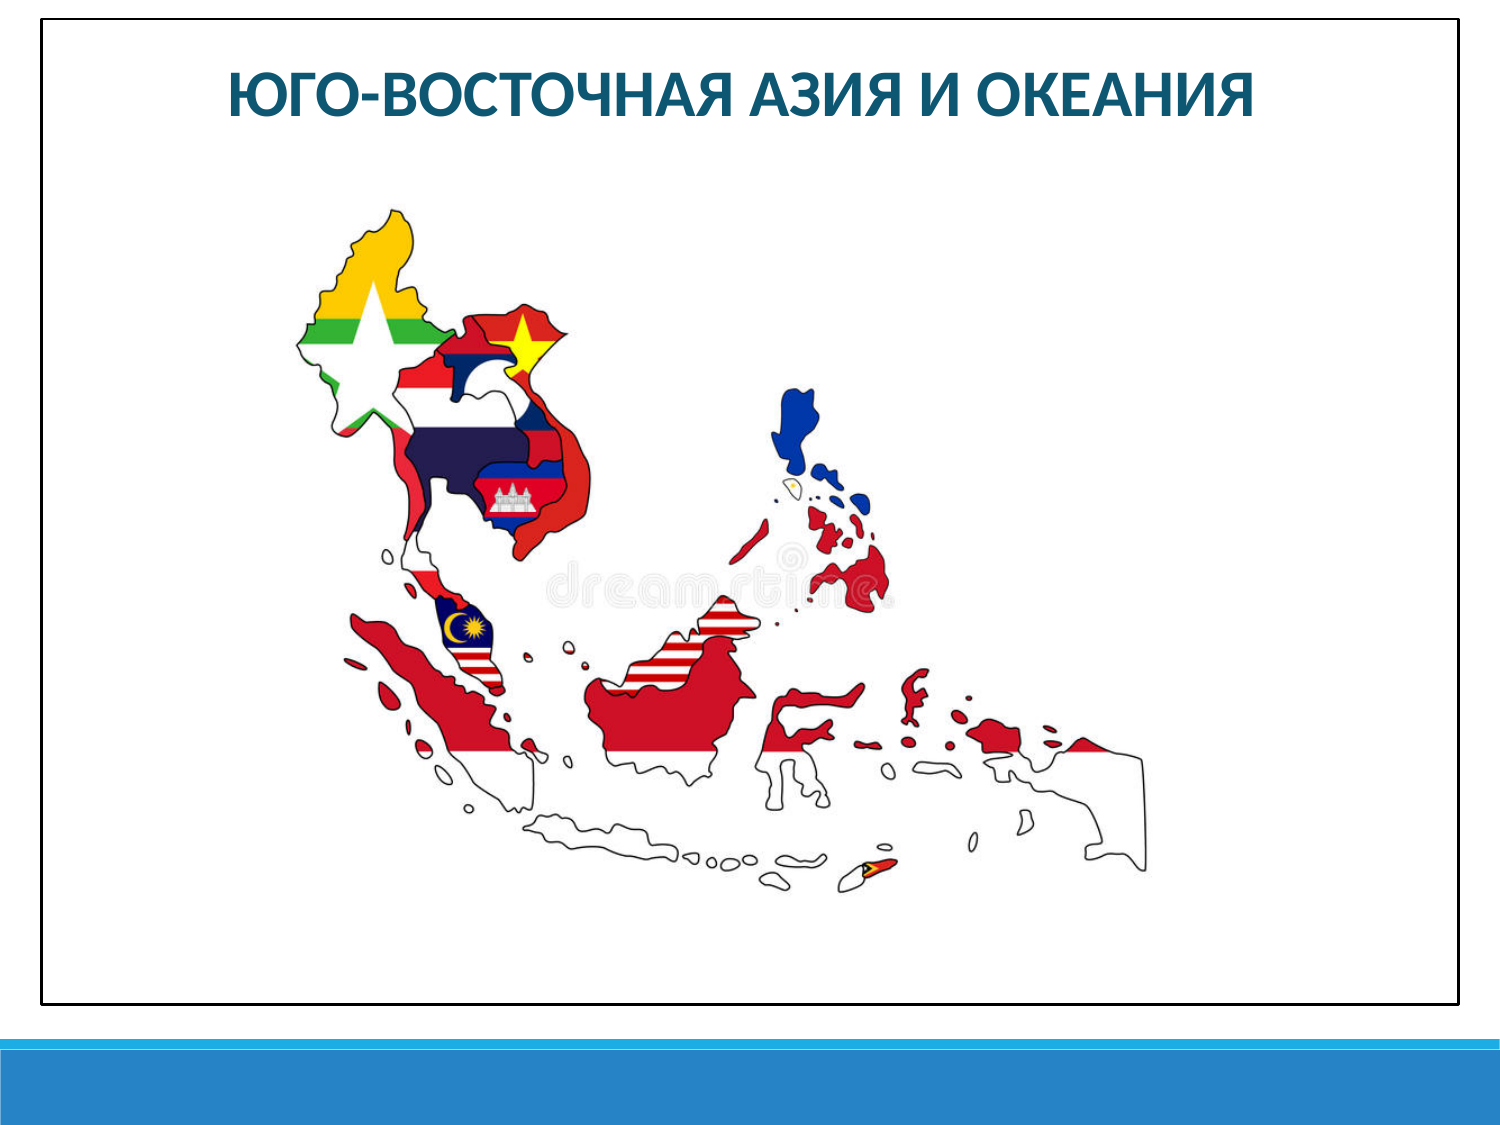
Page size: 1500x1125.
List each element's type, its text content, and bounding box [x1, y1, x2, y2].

text_box ЮГО-ВОСТОЧНАЯ АЗИЯ И ОКЕАНИЯ [41, 42, 1459, 138]
text_box [40, 18, 1460, 1006]
picture [271, 194, 1170, 956]
